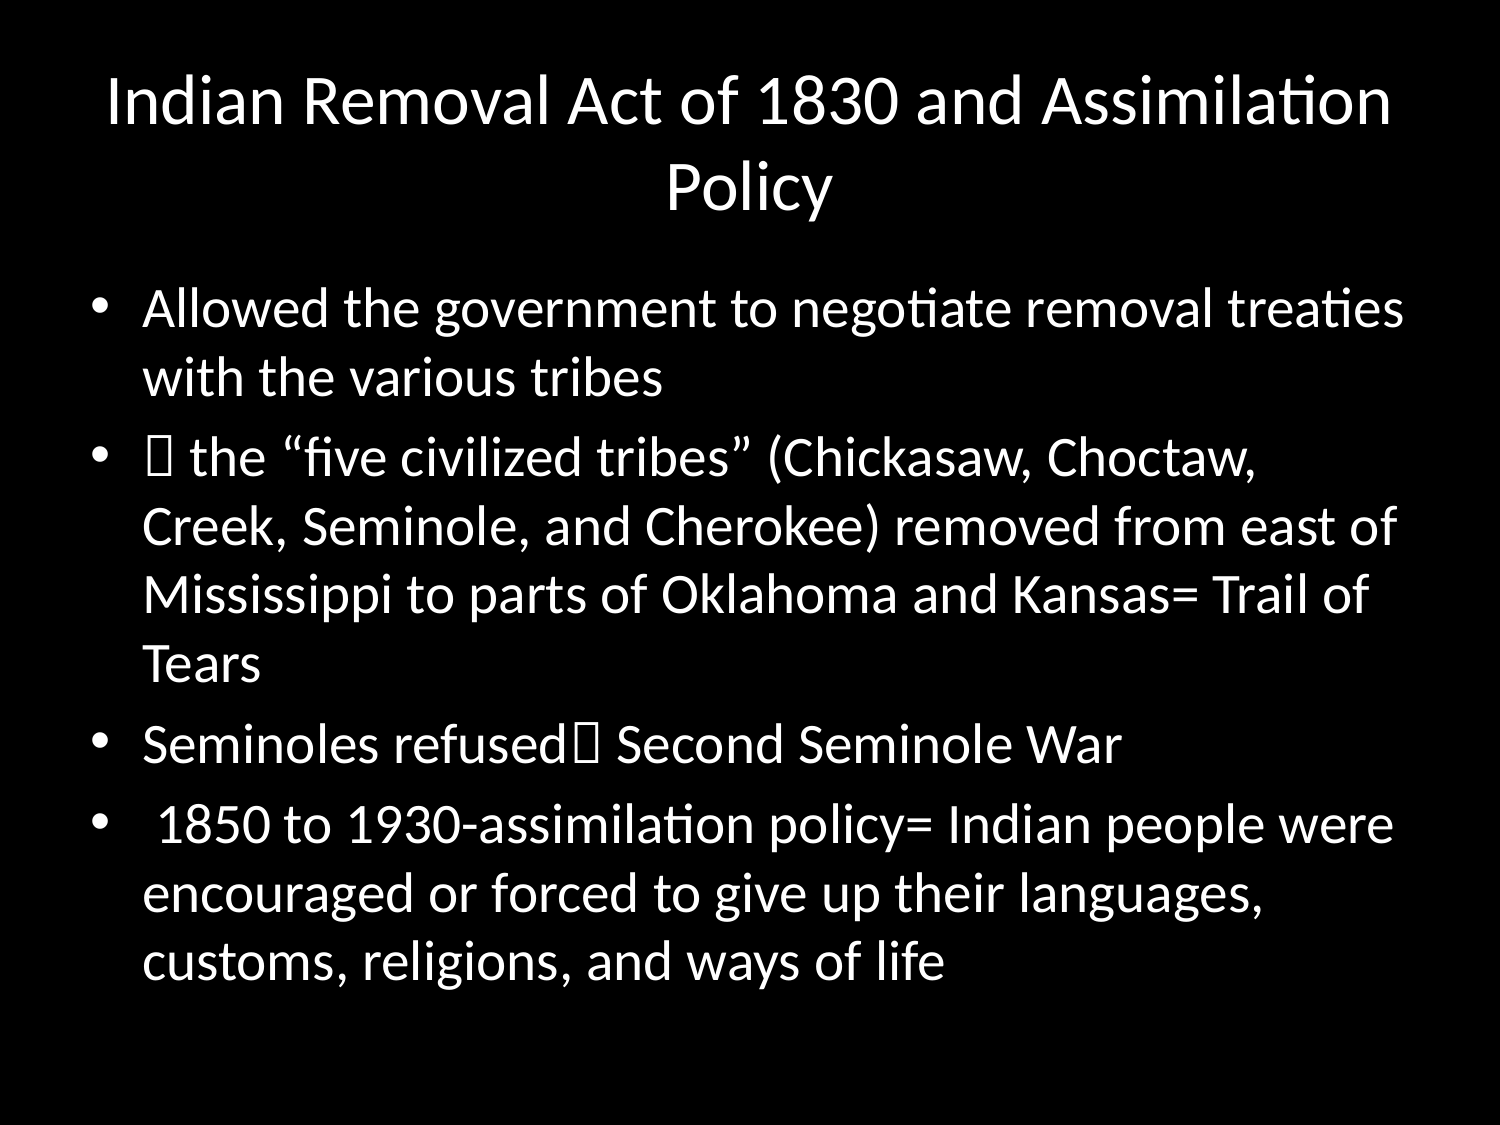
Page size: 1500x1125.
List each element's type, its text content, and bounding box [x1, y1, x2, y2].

list Allowed the government to negotiate removal treaties with the various tribes  the “five civilized tribes” (Chickasaw, Choctaw, Creek, Seminole, and Cherokee) removed from east of Mississippi to parts of Oklahoma and Kansas= Trail of Tears Seminoles refused Second Seminole War 1850 to 1930-assimilation policy= Indian people were encouraged or forced to give up their languages, customs, religions, and ways of life [75, 262, 1425, 1005]
title Indian Removal Act of 1830 and Assimilation Policy [75, 45, 1425, 233]
